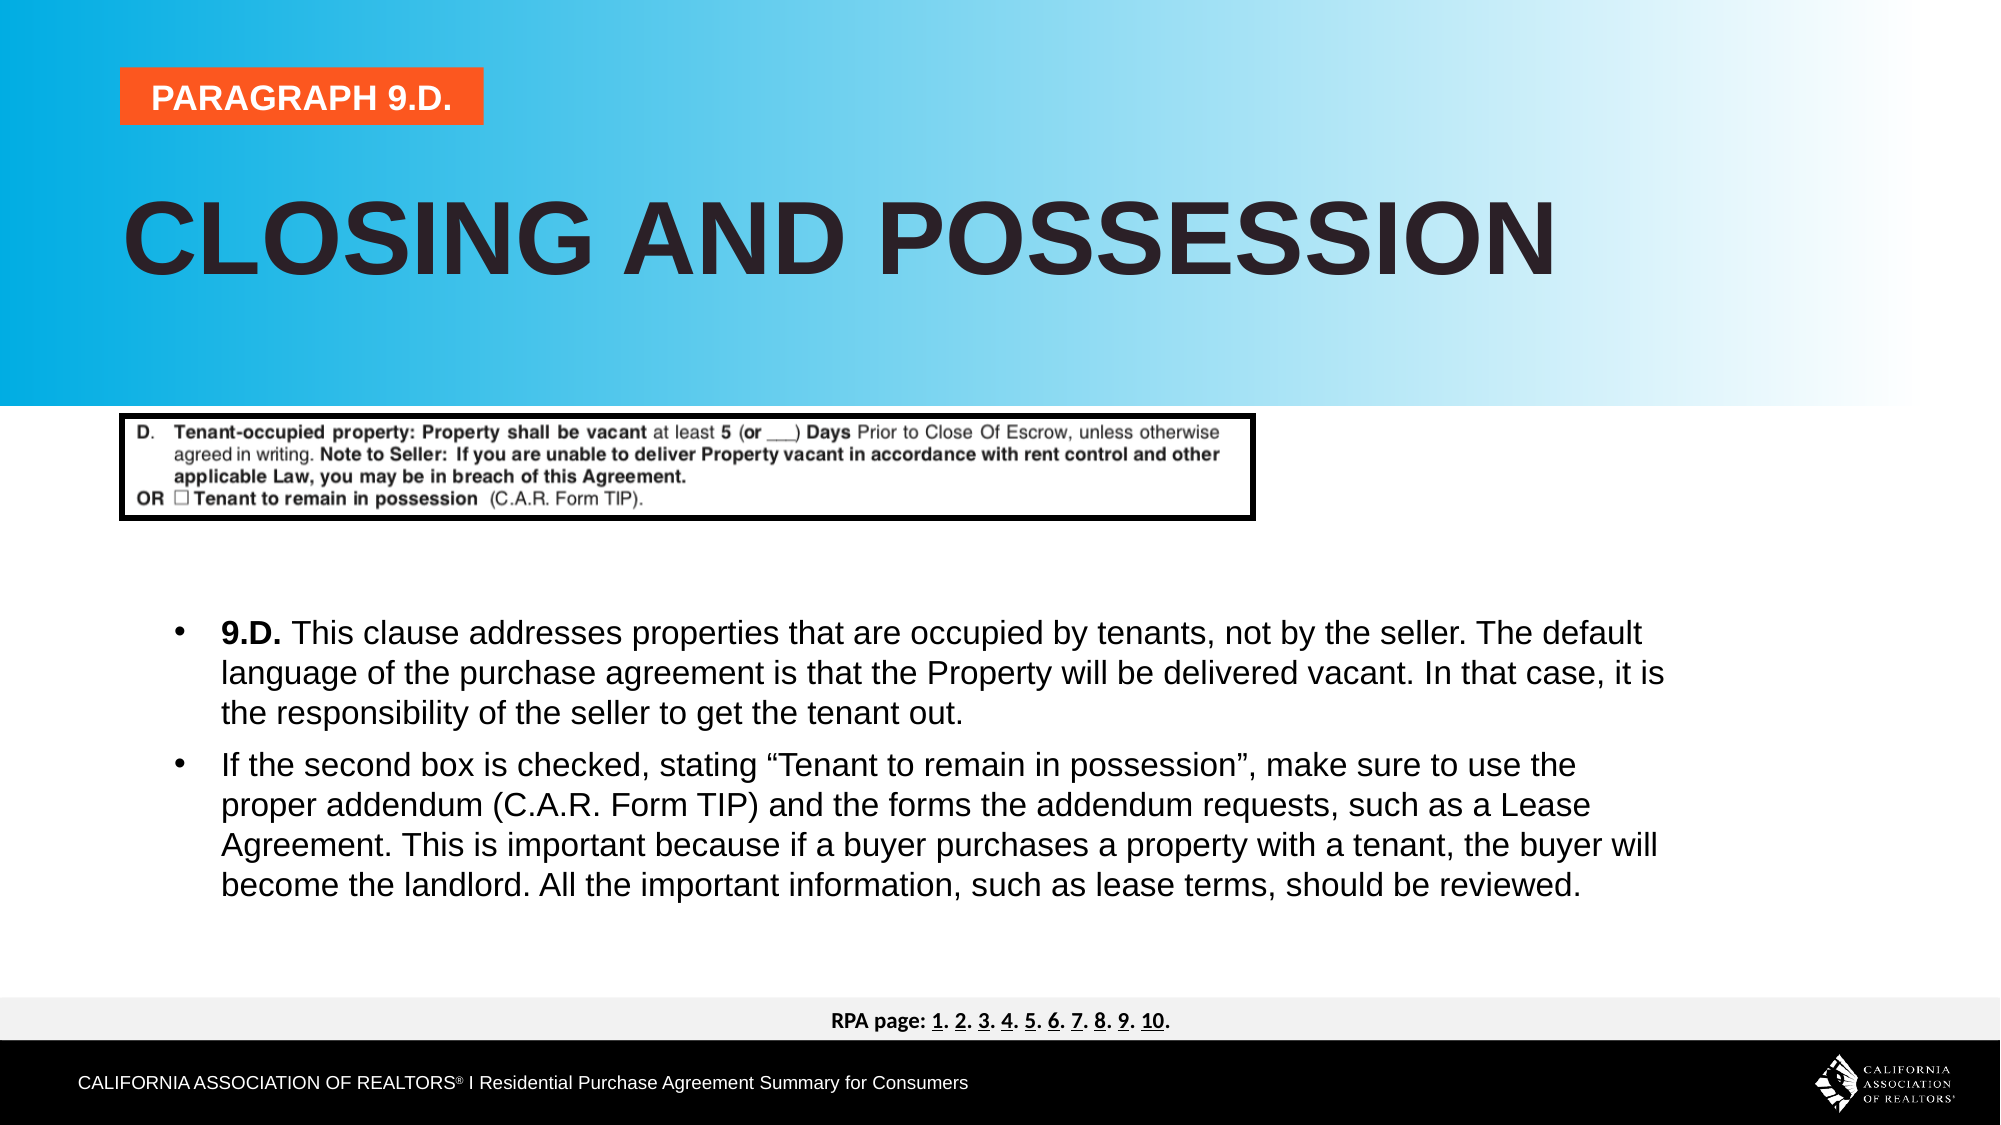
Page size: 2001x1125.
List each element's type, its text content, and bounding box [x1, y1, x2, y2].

slide_number 61 [1818, 1050, 1863, 1096]
picture [1815, 1054, 1955, 1113]
slide_number 104 [660, 303, 664, 405]
text_box Paragraph 9.d. [120, 67, 484, 125]
text_box RPA page: 1. 2. 3. 4. 5. 6. 7. 8. 9. 10. [2, 997, 2000, 1041]
picture [124, 419, 1251, 516]
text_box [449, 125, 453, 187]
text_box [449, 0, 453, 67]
slide_number 104 [660, 0, 664, 187]
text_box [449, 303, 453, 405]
text_box CLOSING AND POSSESSION [114, 187, 1992, 303]
text_box 9.D. This clause addresses properties that are occupied by tenants, not by the seller. The default language of the purchase agreement is that the Property will be delivered vacant. In that case, it is the responsibility of the seller to get the tenant out. If the second box is checked, stating “Tenant to remain in possession”, make sure to use the proper addendum (C.A.R. Form TIP) and the forms the addendum requests, such as a Lease Agreement. This is important because if a buyer purchases a property with a tenant, the buyer will become the landlord. All the important information, such as lease terms, should be reviewed. [166, 603, 1681, 911]
